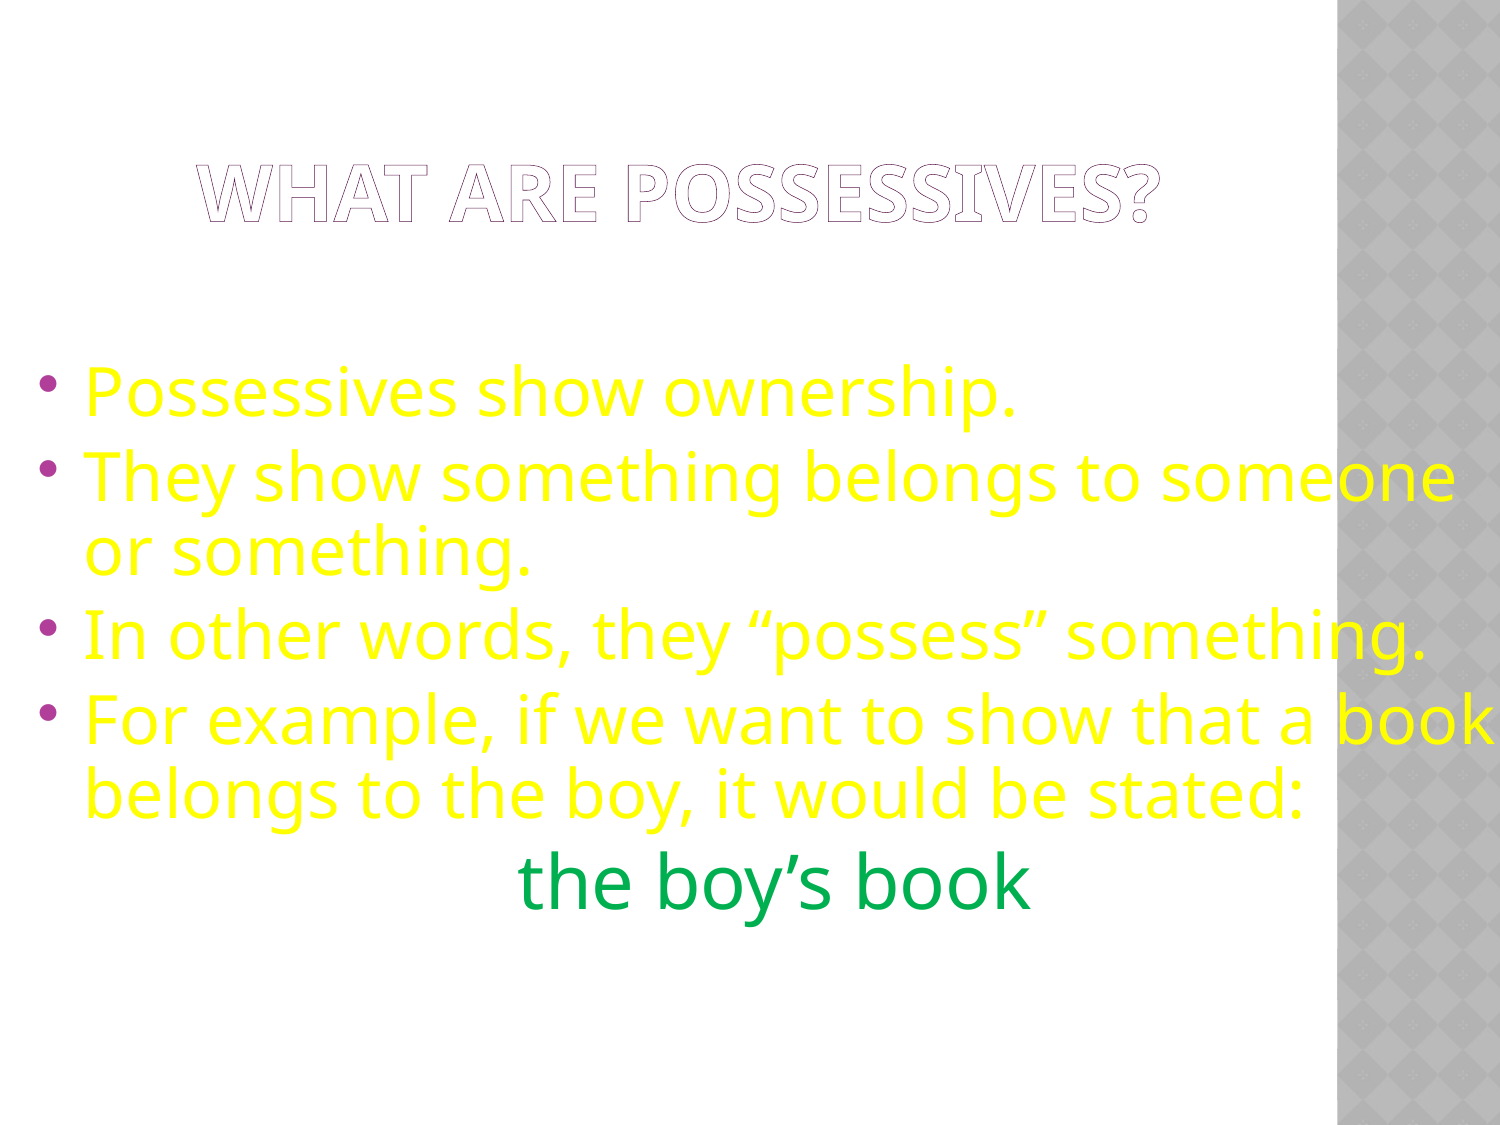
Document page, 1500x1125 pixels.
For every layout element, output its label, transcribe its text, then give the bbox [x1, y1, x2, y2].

title What are possessives? [188, 50, 1468, 238]
list Possessives show ownership. They show something belongs to someone or something. In other words, they “possess” something. For example, if we want to show that a book belongs to the boy, it would be stated: the boy’s book [24, 350, 1500, 1025]
